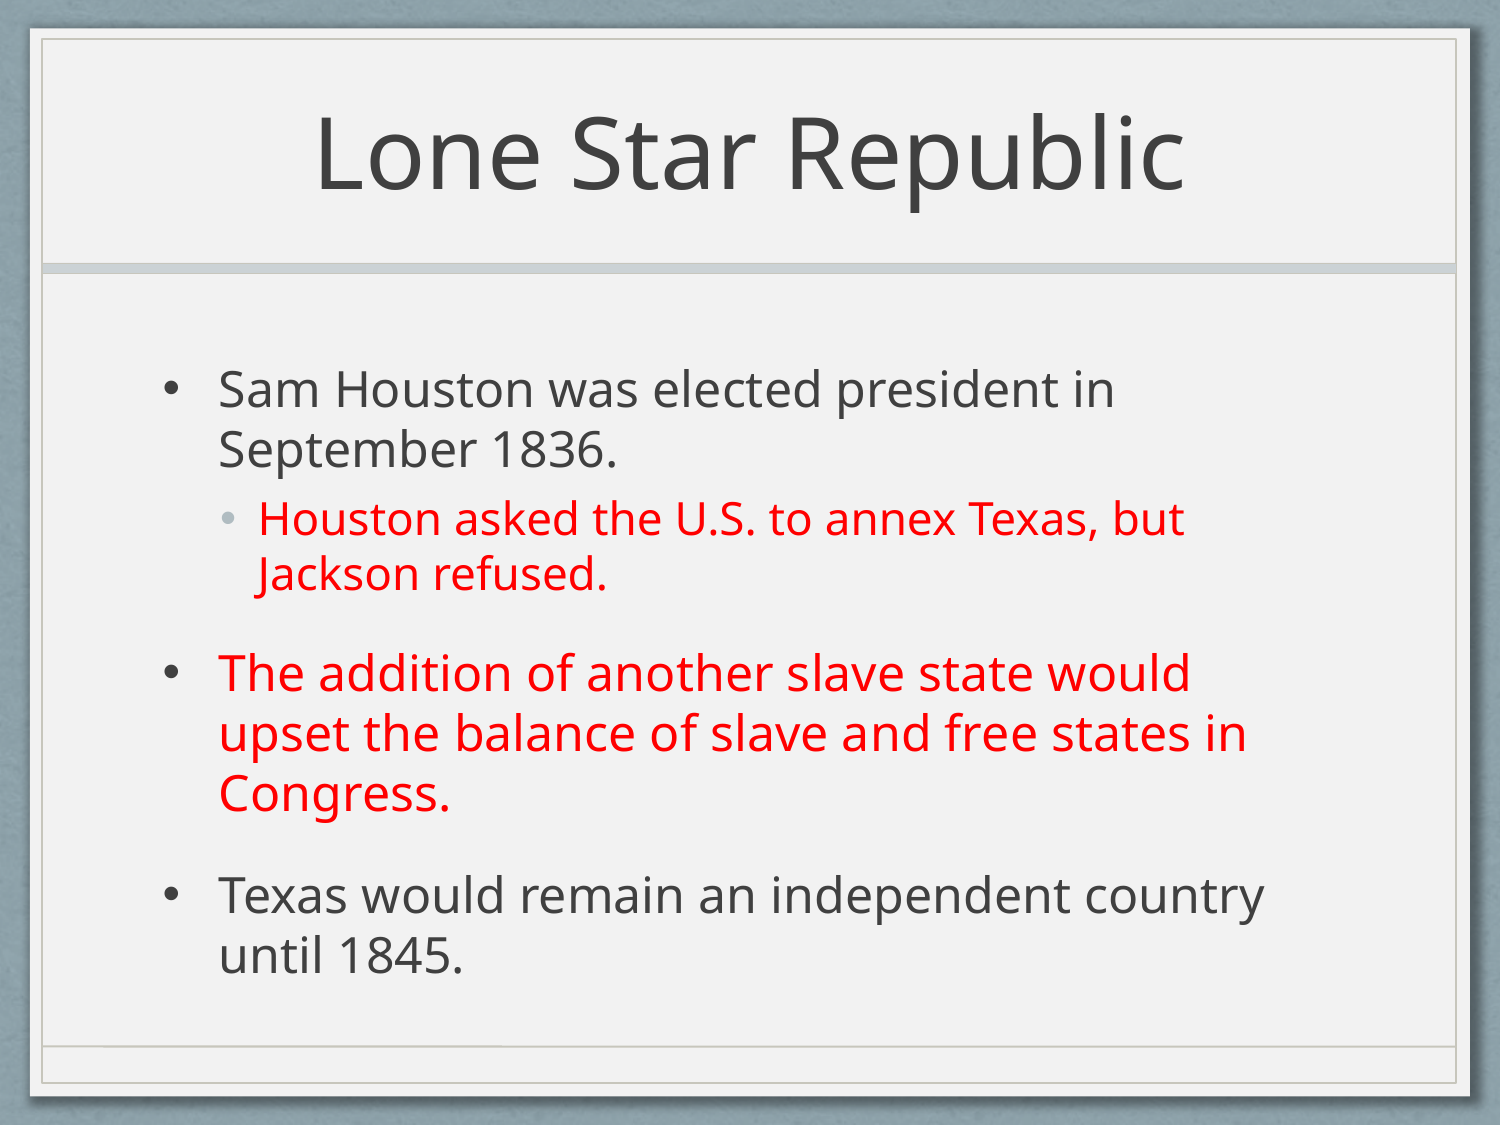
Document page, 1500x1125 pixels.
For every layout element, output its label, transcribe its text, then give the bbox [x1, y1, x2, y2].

title Lone Star Republic [147, 40, 1353, 260]
list Sam Houston was elected president in September 1836. Houston asked the U.S. to annex Texas, but Jackson refused. The addition of another slave state would upset the balance of slave and free states in Congress. Texas would remain an independent country until 1845. [147, 350, 1353, 995]
